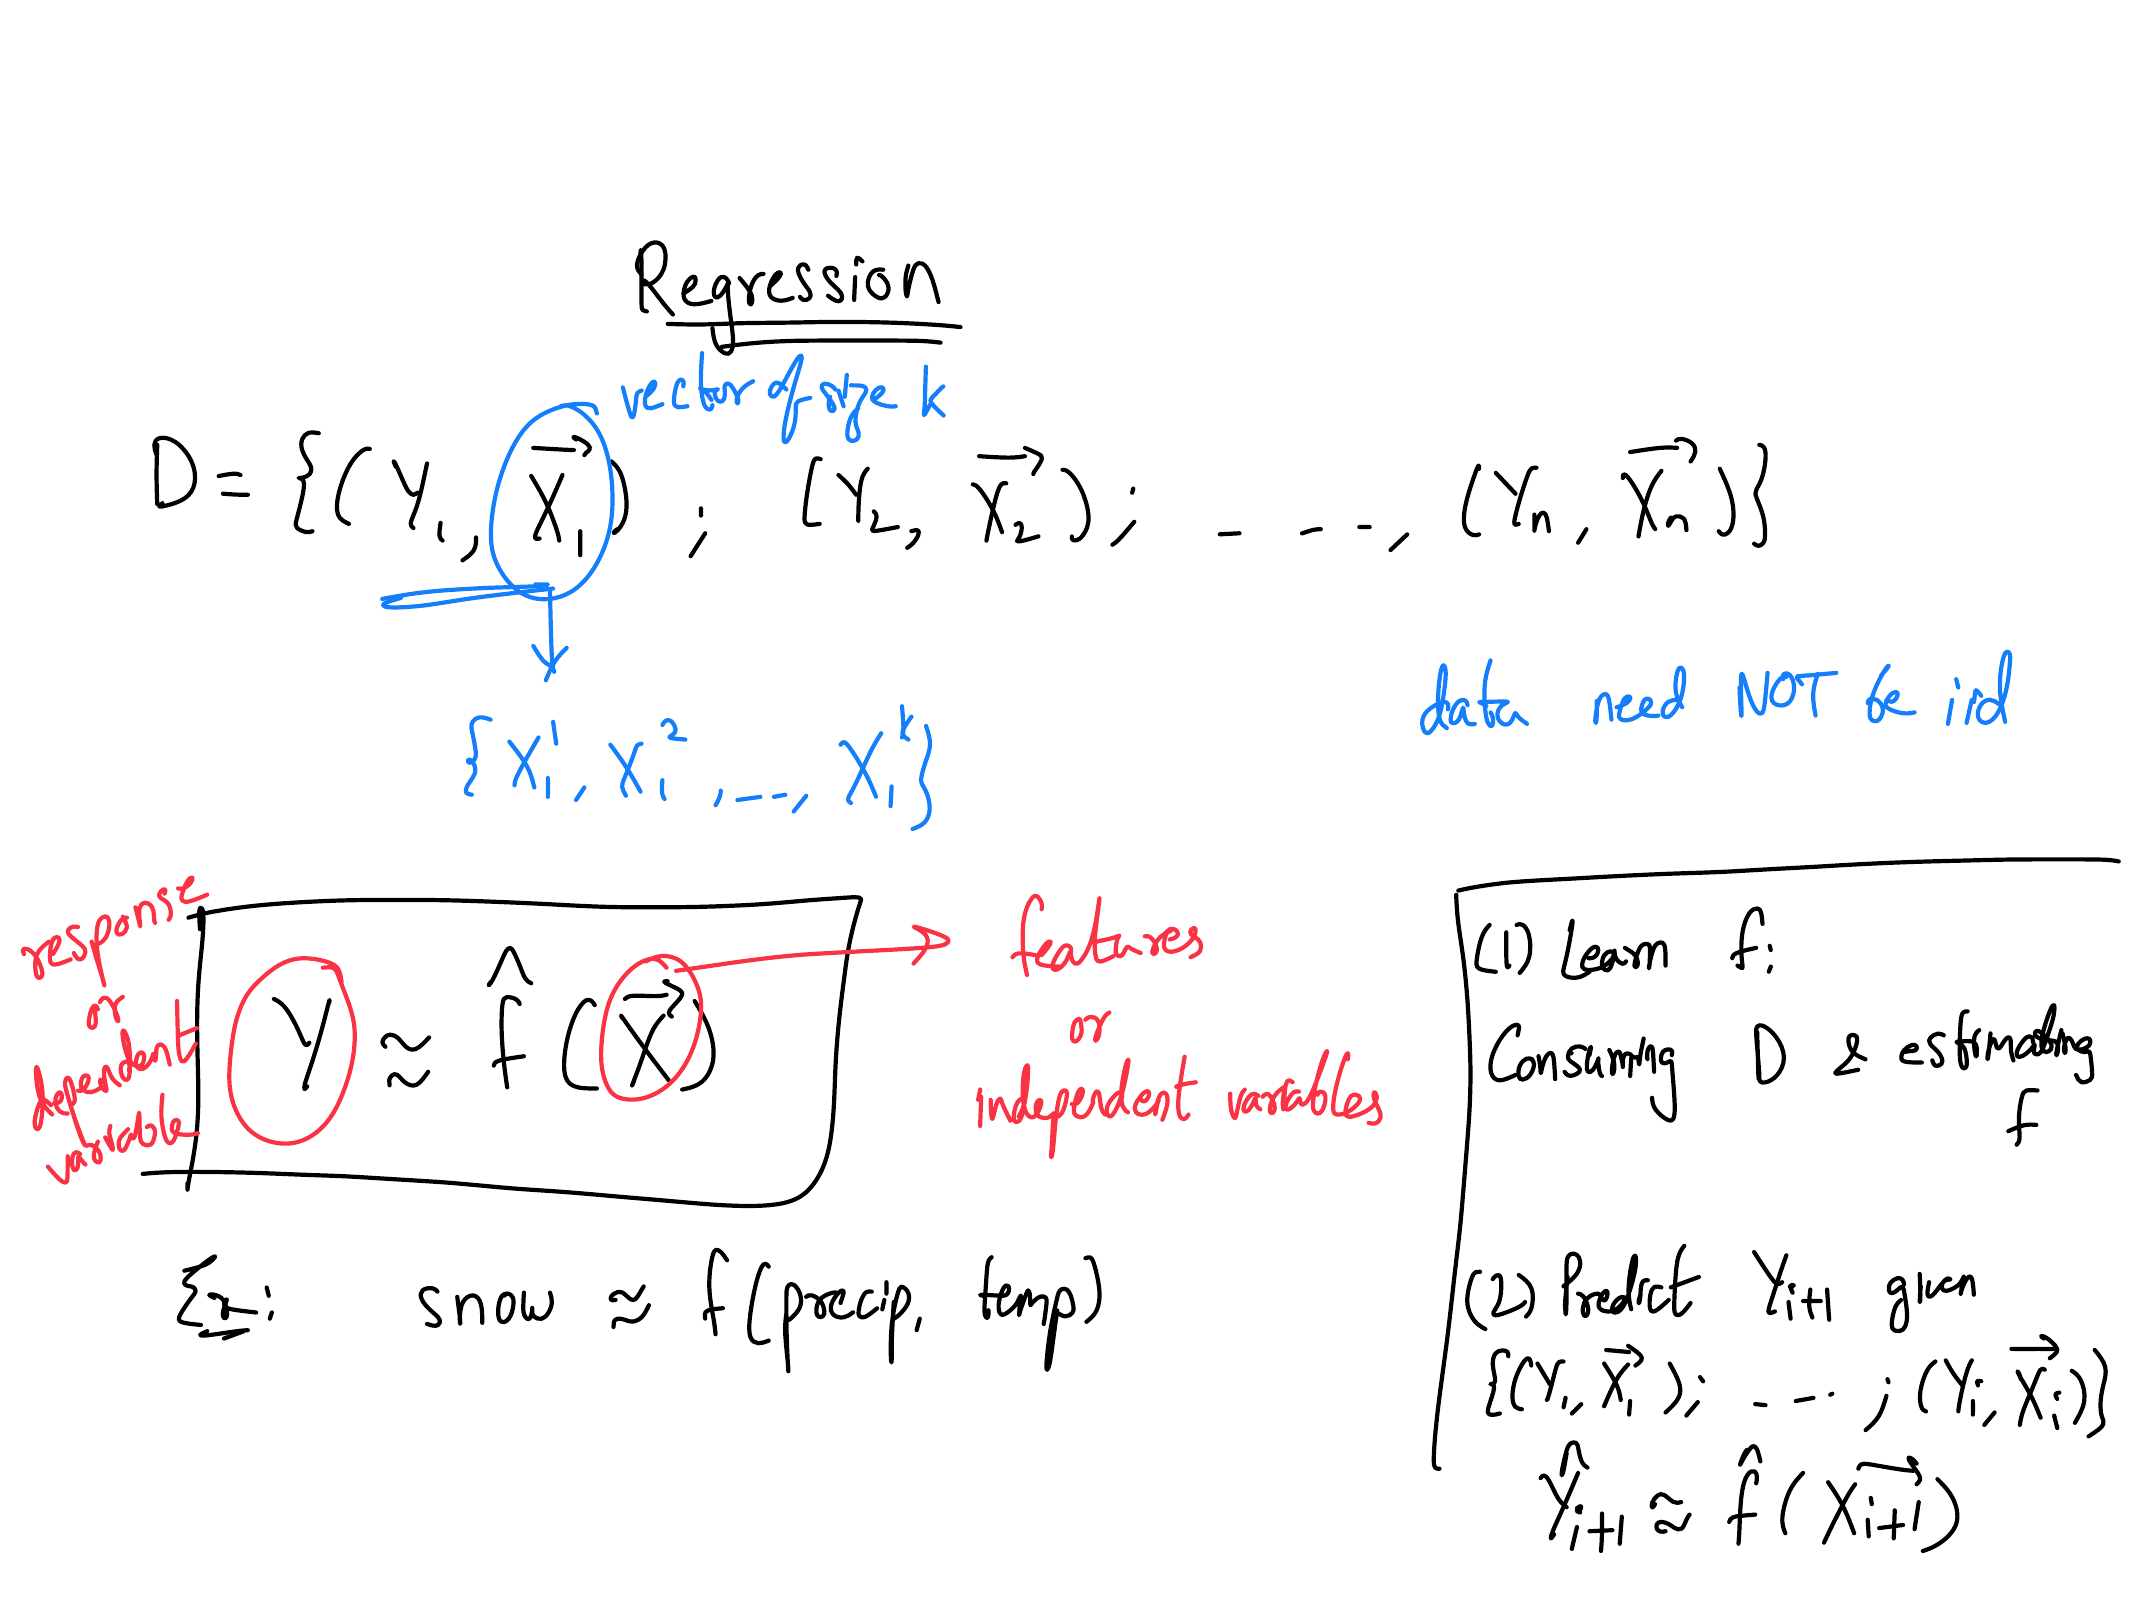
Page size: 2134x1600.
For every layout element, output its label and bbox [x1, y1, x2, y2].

text_box [22, 352, 2119, 1552]
text_box [636, 242, 961, 352]
